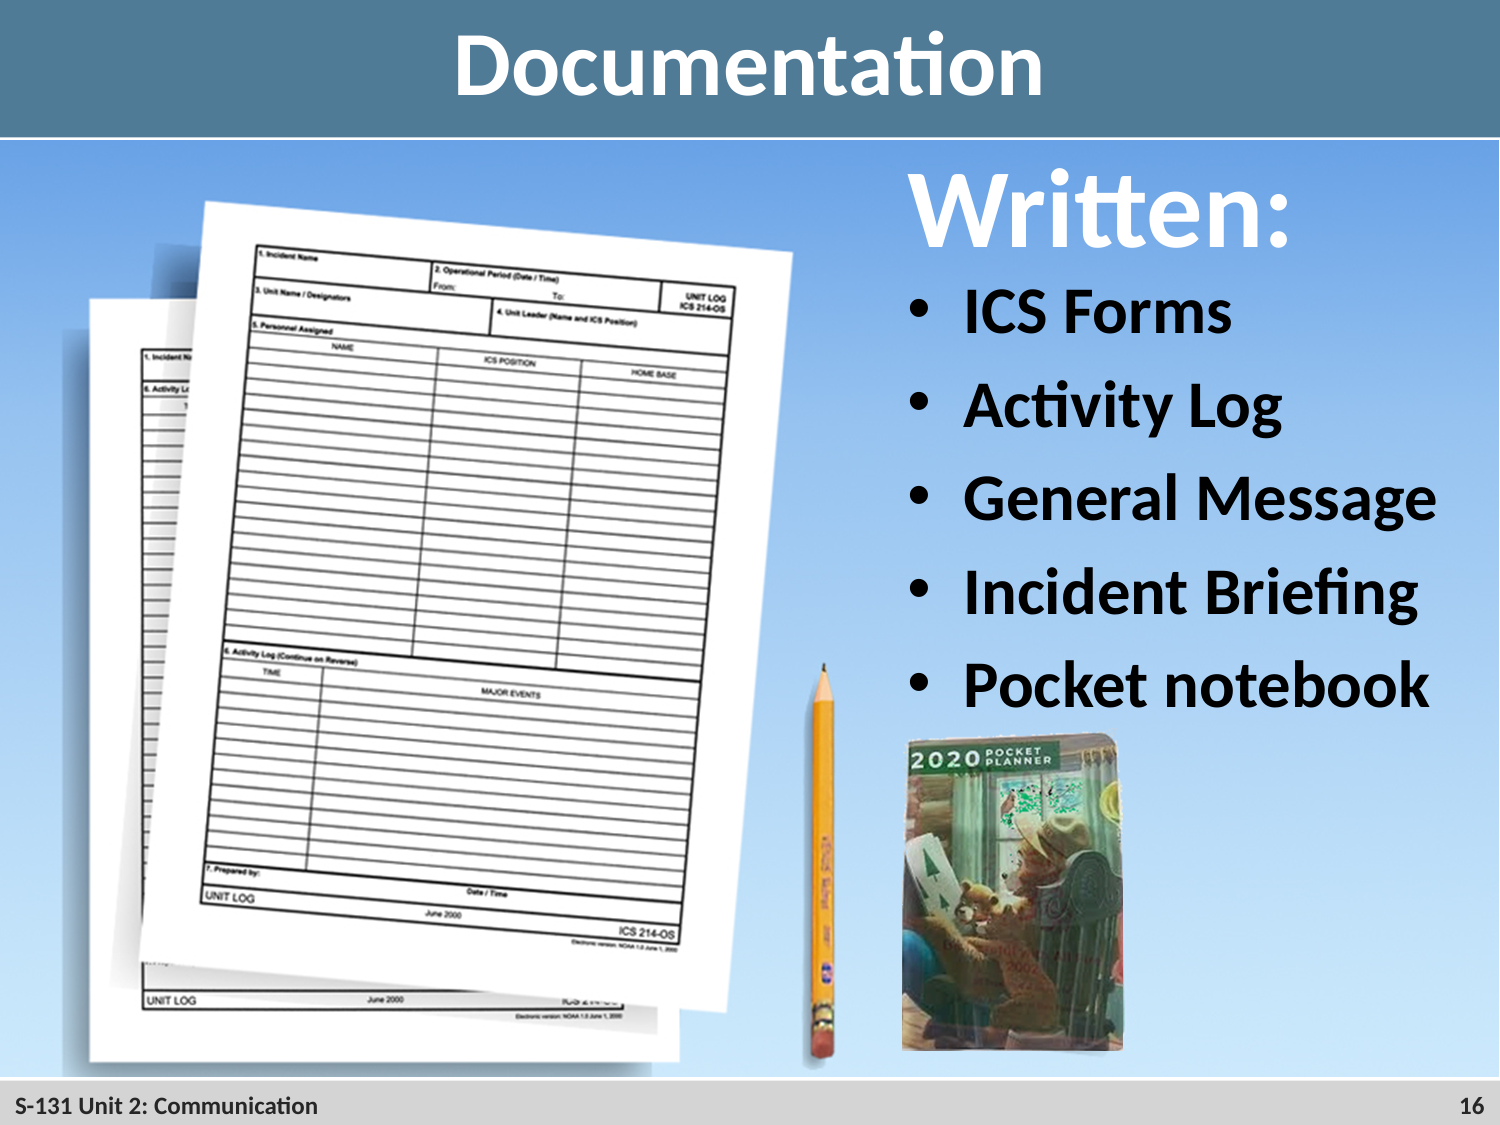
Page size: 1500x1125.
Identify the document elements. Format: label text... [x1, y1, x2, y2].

picture [0, 140, 1499, 1077]
title Documentation [75, 12, 1425, 105]
text_box Written: [892, 127, 1310, 139]
